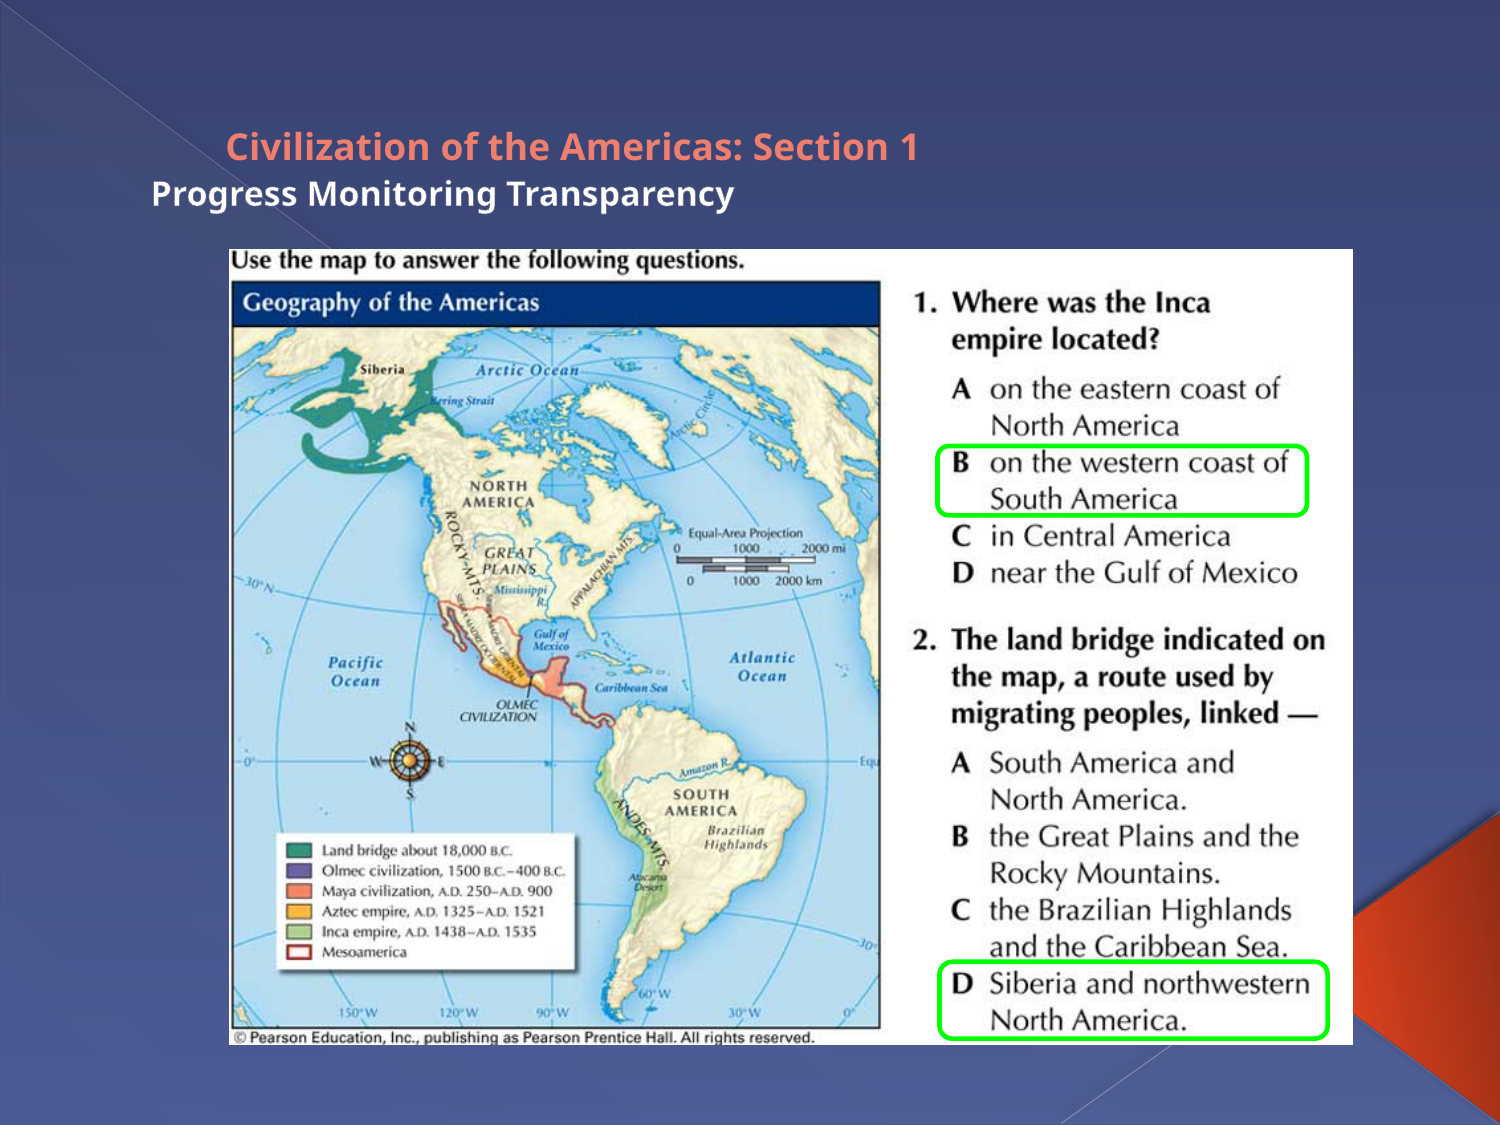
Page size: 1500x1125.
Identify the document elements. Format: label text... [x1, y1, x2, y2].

picture [229, 249, 1353, 1045]
subtitle Progress Monitoring Transparency [136, 165, 882, 244]
title Civilization of the Americas: Section 1 [136, 116, 1274, 175]
